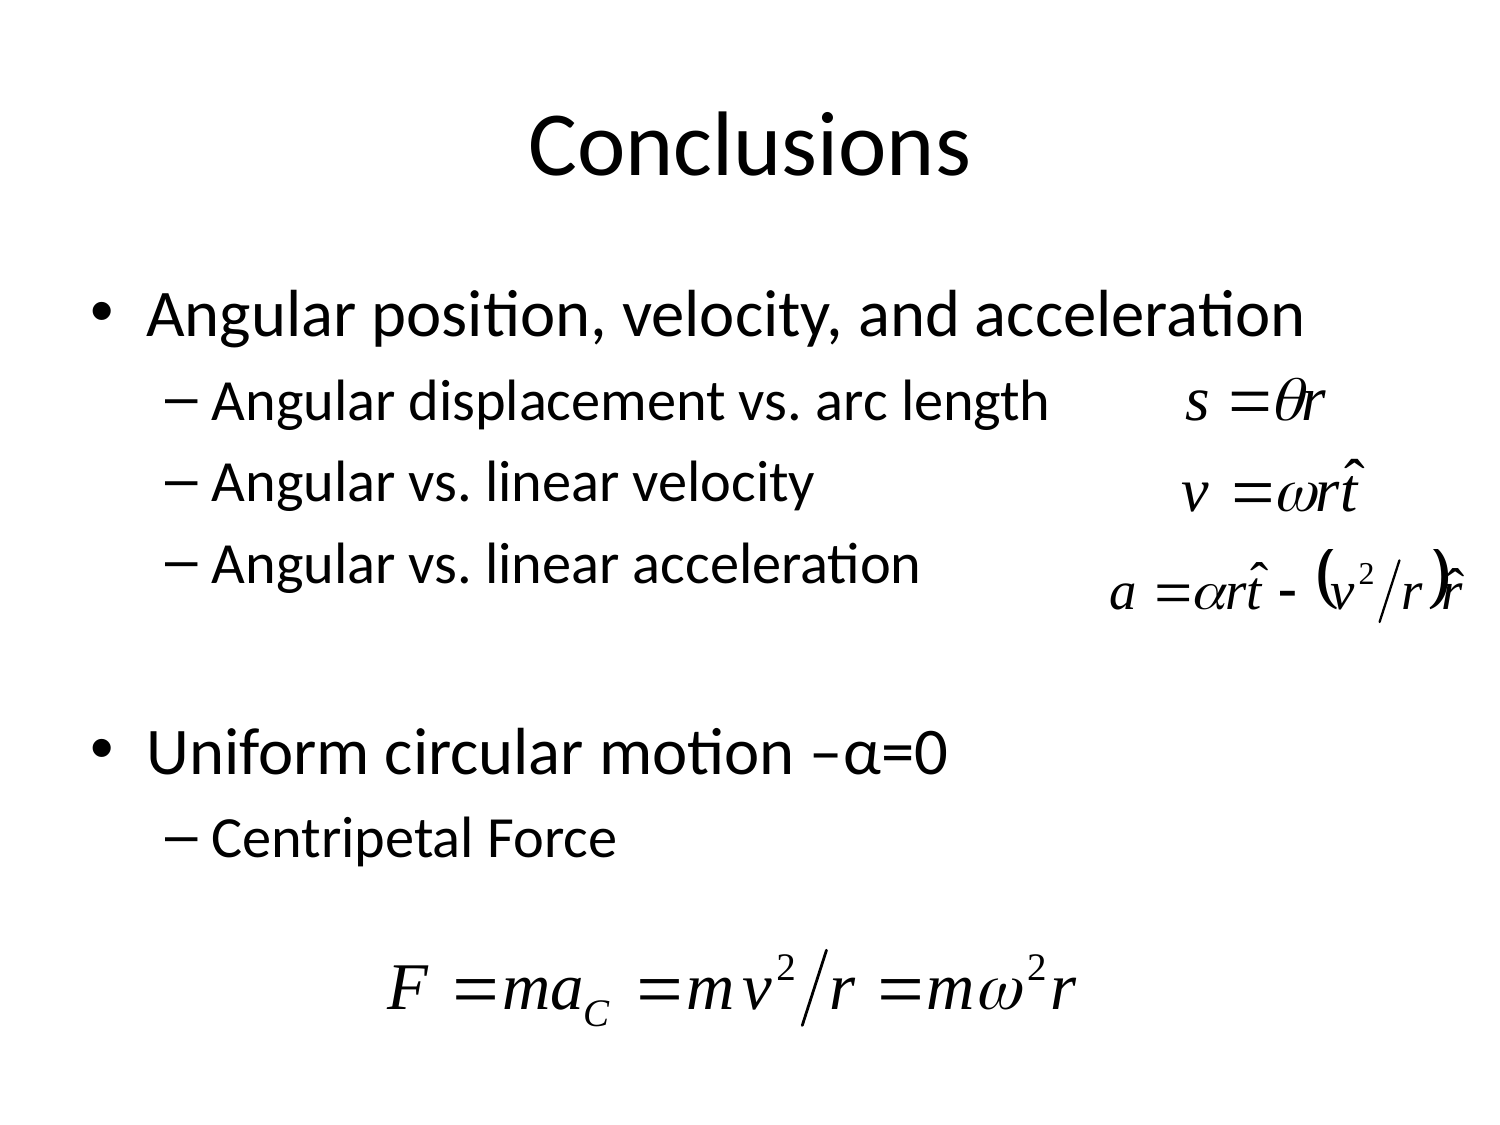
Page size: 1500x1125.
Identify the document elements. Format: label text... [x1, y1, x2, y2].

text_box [1100, 549, 1476, 633]
list Angular position, velocity, and acceleration Angular displacement vs. arc length Angular vs. linear velocity Angular vs. linear acceleration Uniform circular motion –α=0 Centripetal Force [75, 262, 1425, 1005]
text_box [1174, 362, 1338, 437]
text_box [374, 937, 1094, 1044]
title Conclusions [75, 45, 1425, 233]
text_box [1172, 444, 1376, 528]
